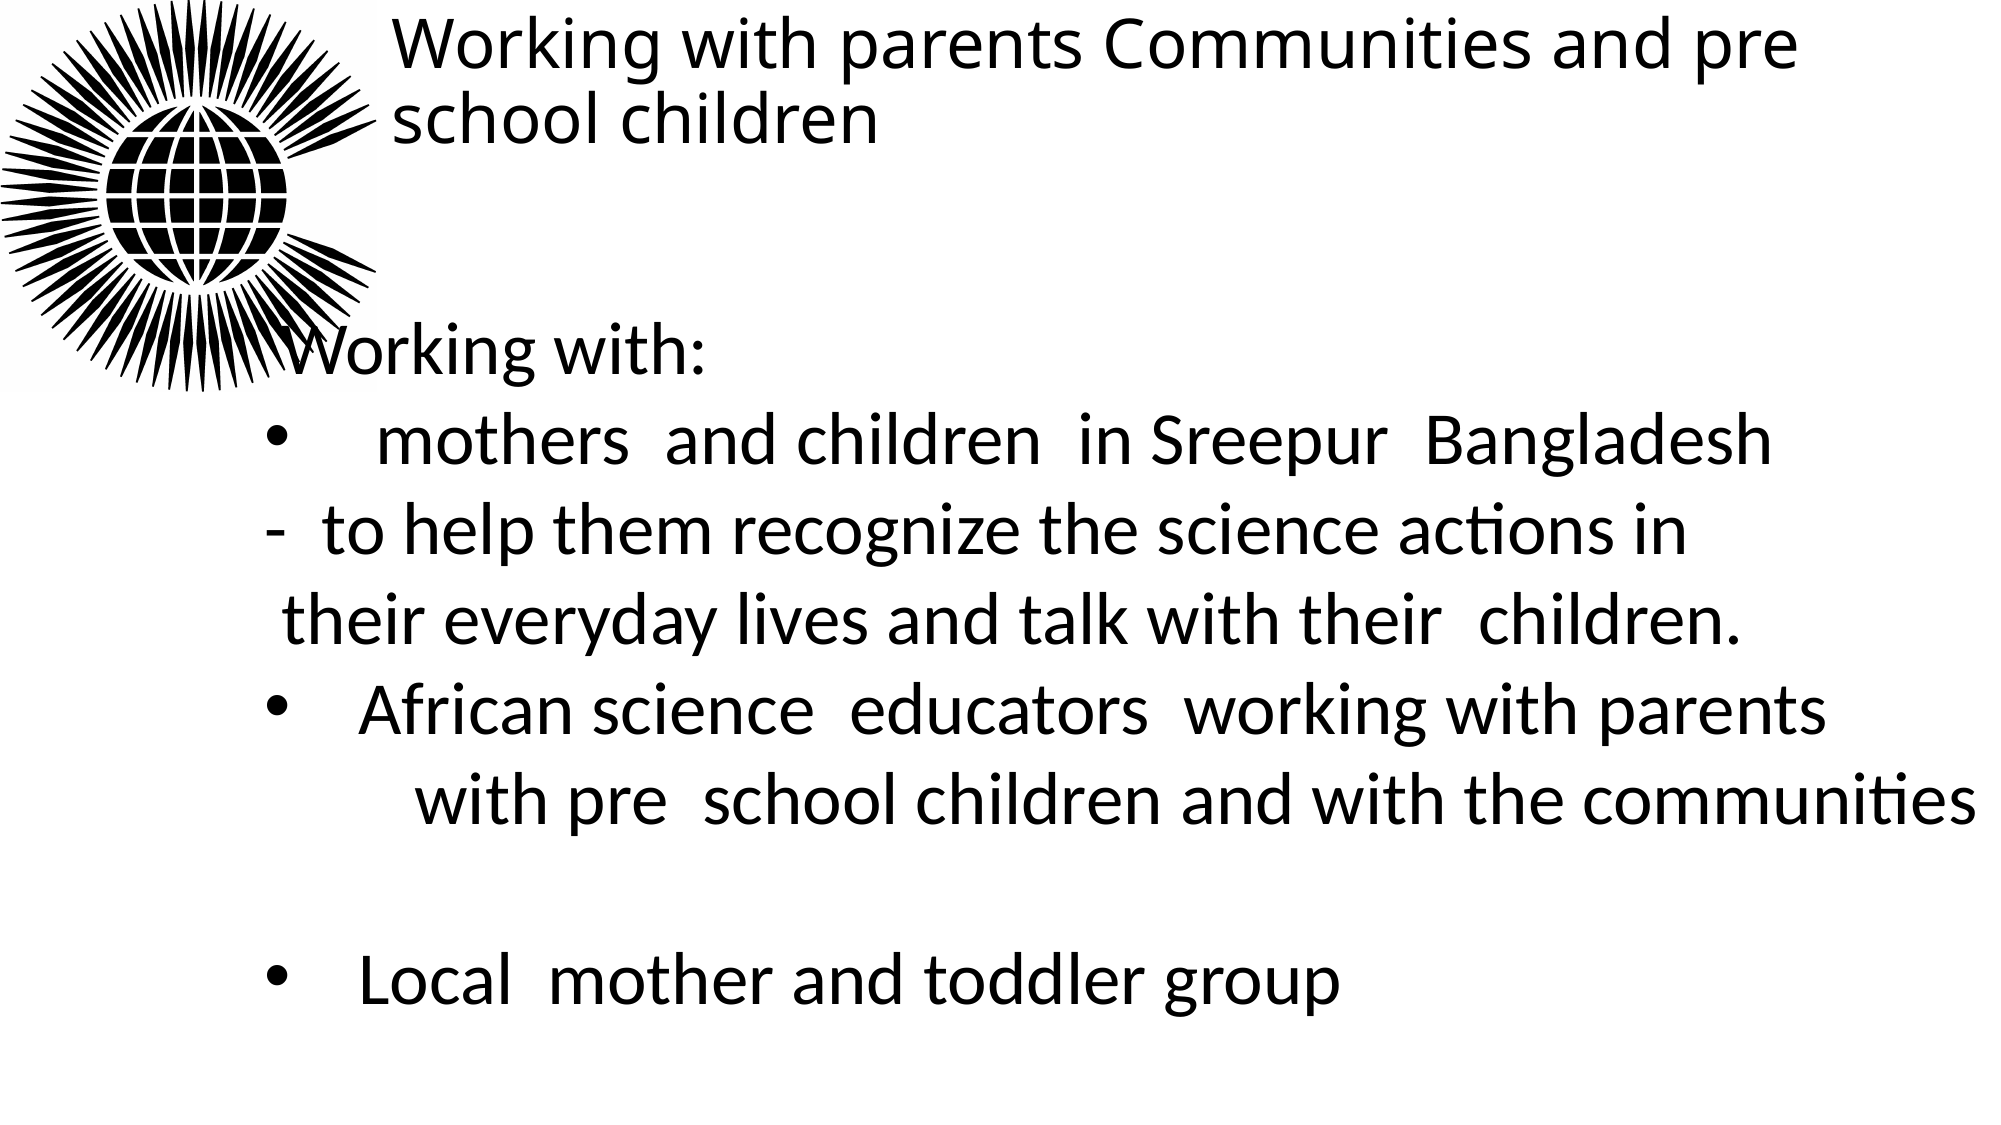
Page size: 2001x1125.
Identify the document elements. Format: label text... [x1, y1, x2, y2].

text_box Working with: mothers and children in Sreepur Bangladesh - to help them recognize the science actions in their everyday lives and talk with their children. African science educators working with parents with pre school children and with the communities Local mother and toddler group [249, 291, 2000, 1117]
picture [0, 0, 377, 392]
title Working with parents Communities and pre school children [377, 0, 1863, 168]
